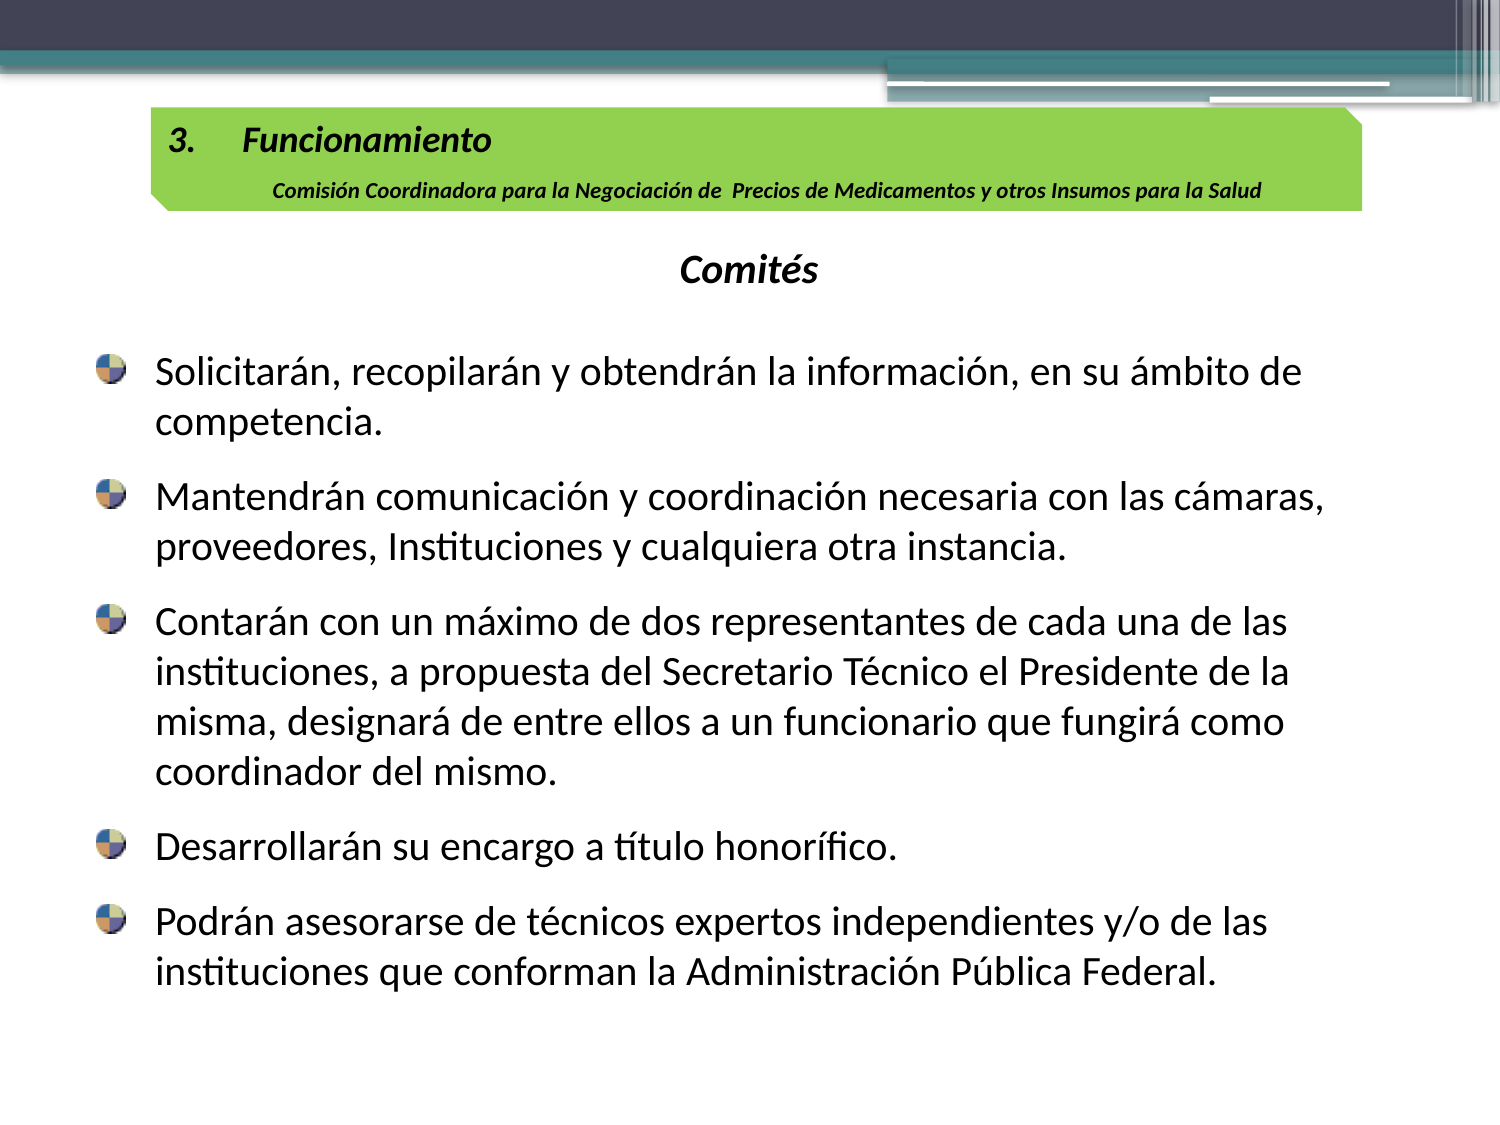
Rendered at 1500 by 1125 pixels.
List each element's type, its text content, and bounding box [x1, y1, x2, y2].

picture [96, 604, 126, 634]
text_box Solicitarán, recopilarán y obtendrán la información, en su ámbito de competencia. Mantendrán comunicación y coordinación necesaria con las cámaras, proveedores, Instituciones y cualquiera otra instancia. Contarán con un máximo de dos representantes de cada una de las instituciones, a propuesta del Secretario Técnico el Presidente de la misma, designará de entre ellos a un funcionario que fungirá como coordinador del mismo. Desarrollarán su encargo a título honorífico. Podrán asesorarse de técnicos expertos independientes y/o de las instituciones que conforman la Administración Pública Federal. [81, 336, 1418, 1002]
text_box Comisión Coordinadora para la Negociación de Precios de Medicamentos y otros Insumos para la Salud [224, 168, 1312, 211]
text_box [149, 105, 1364, 213]
picture [96, 829, 126, 859]
picture [96, 904, 126, 934]
picture [96, 354, 126, 384]
text_box Funcionamiento [152, 107, 508, 168]
picture [96, 479, 126, 509]
text_box Comités [280, 234, 1219, 300]
